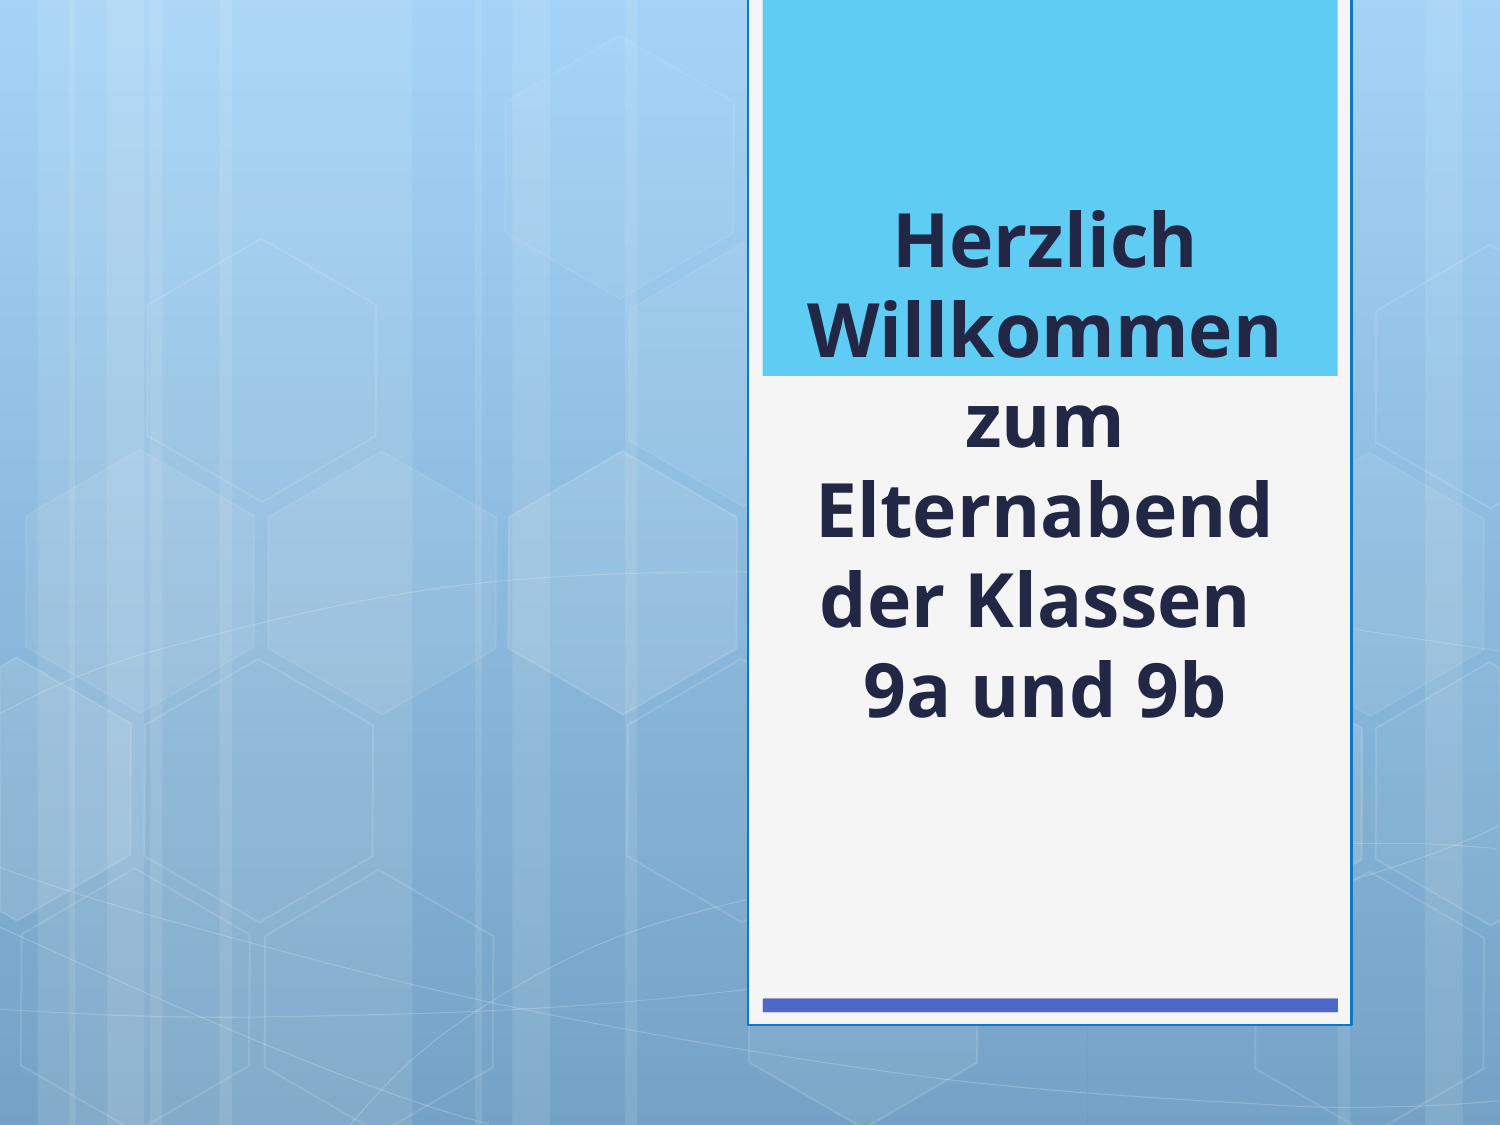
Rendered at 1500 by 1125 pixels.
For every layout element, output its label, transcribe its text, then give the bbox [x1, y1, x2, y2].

title Herzlich Willkommen zum Elternabend der Klassen 9a und 9b [761, 19, 1329, 740]
